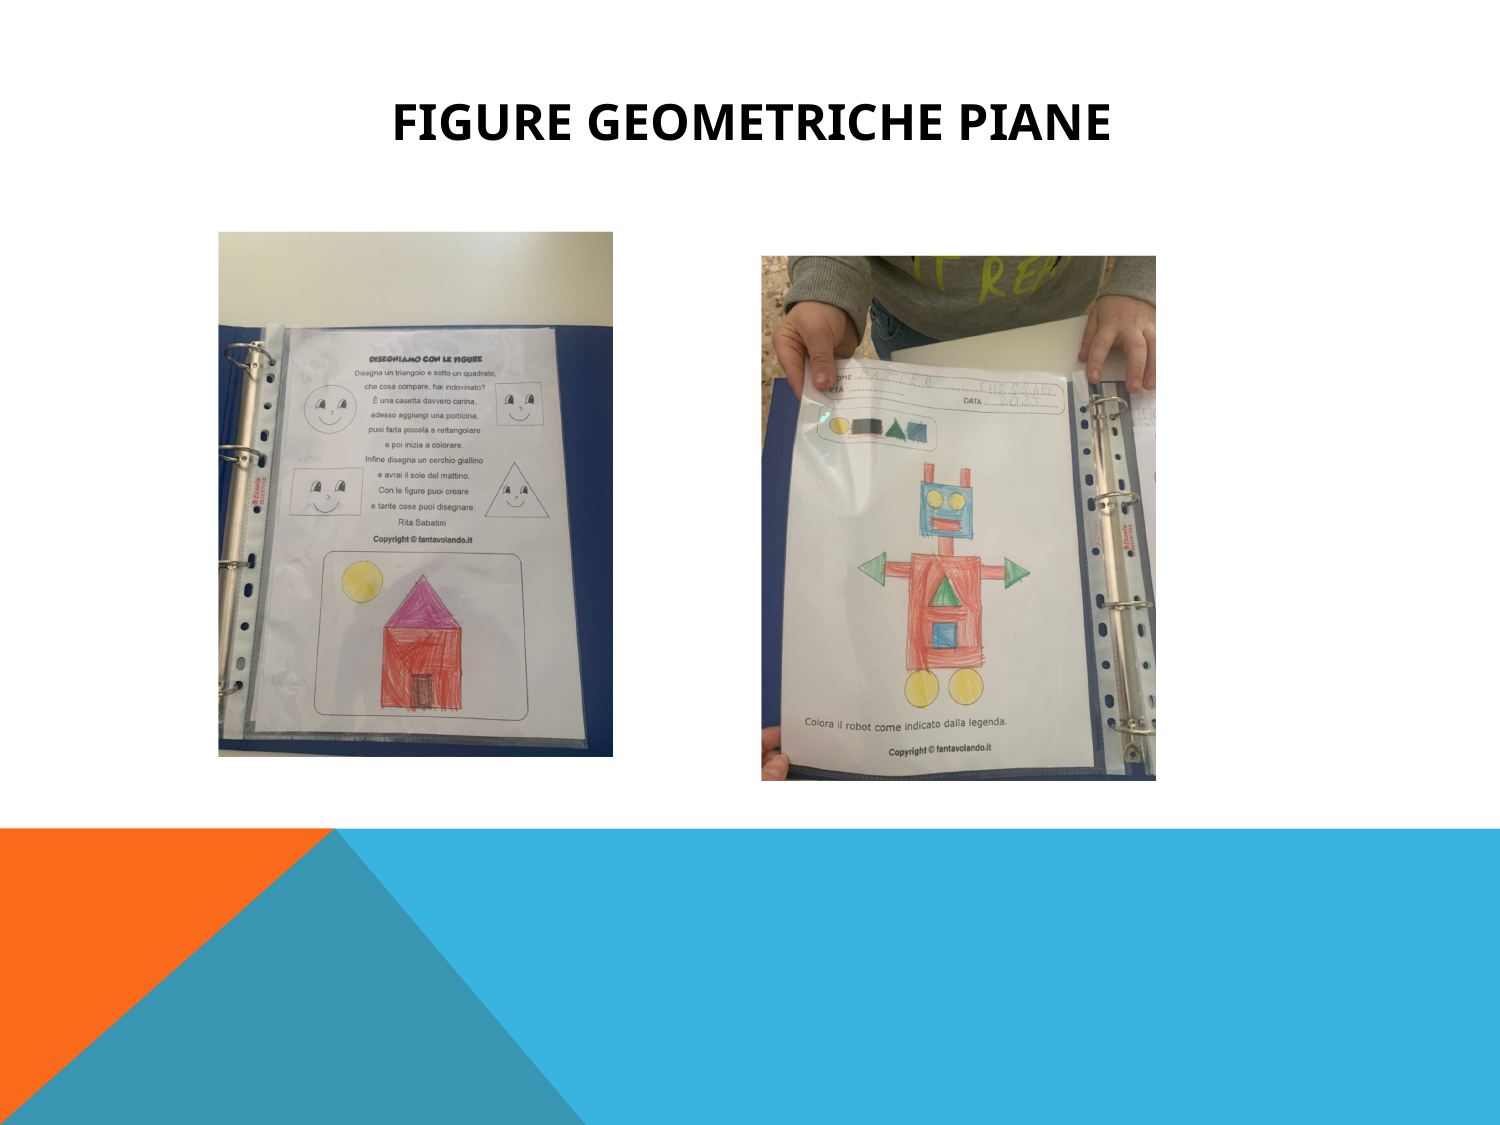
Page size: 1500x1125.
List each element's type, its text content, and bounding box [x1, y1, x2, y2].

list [695, 320, 1222, 715]
picture [762, 715, 1156, 780]
picture [219, 232, 613, 297]
title FIGURE GEOMETRICHE PIANE [135, 60, 1369, 182]
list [152, 297, 678, 692]
picture [762, 256, 1156, 320]
picture [219, 692, 613, 756]
